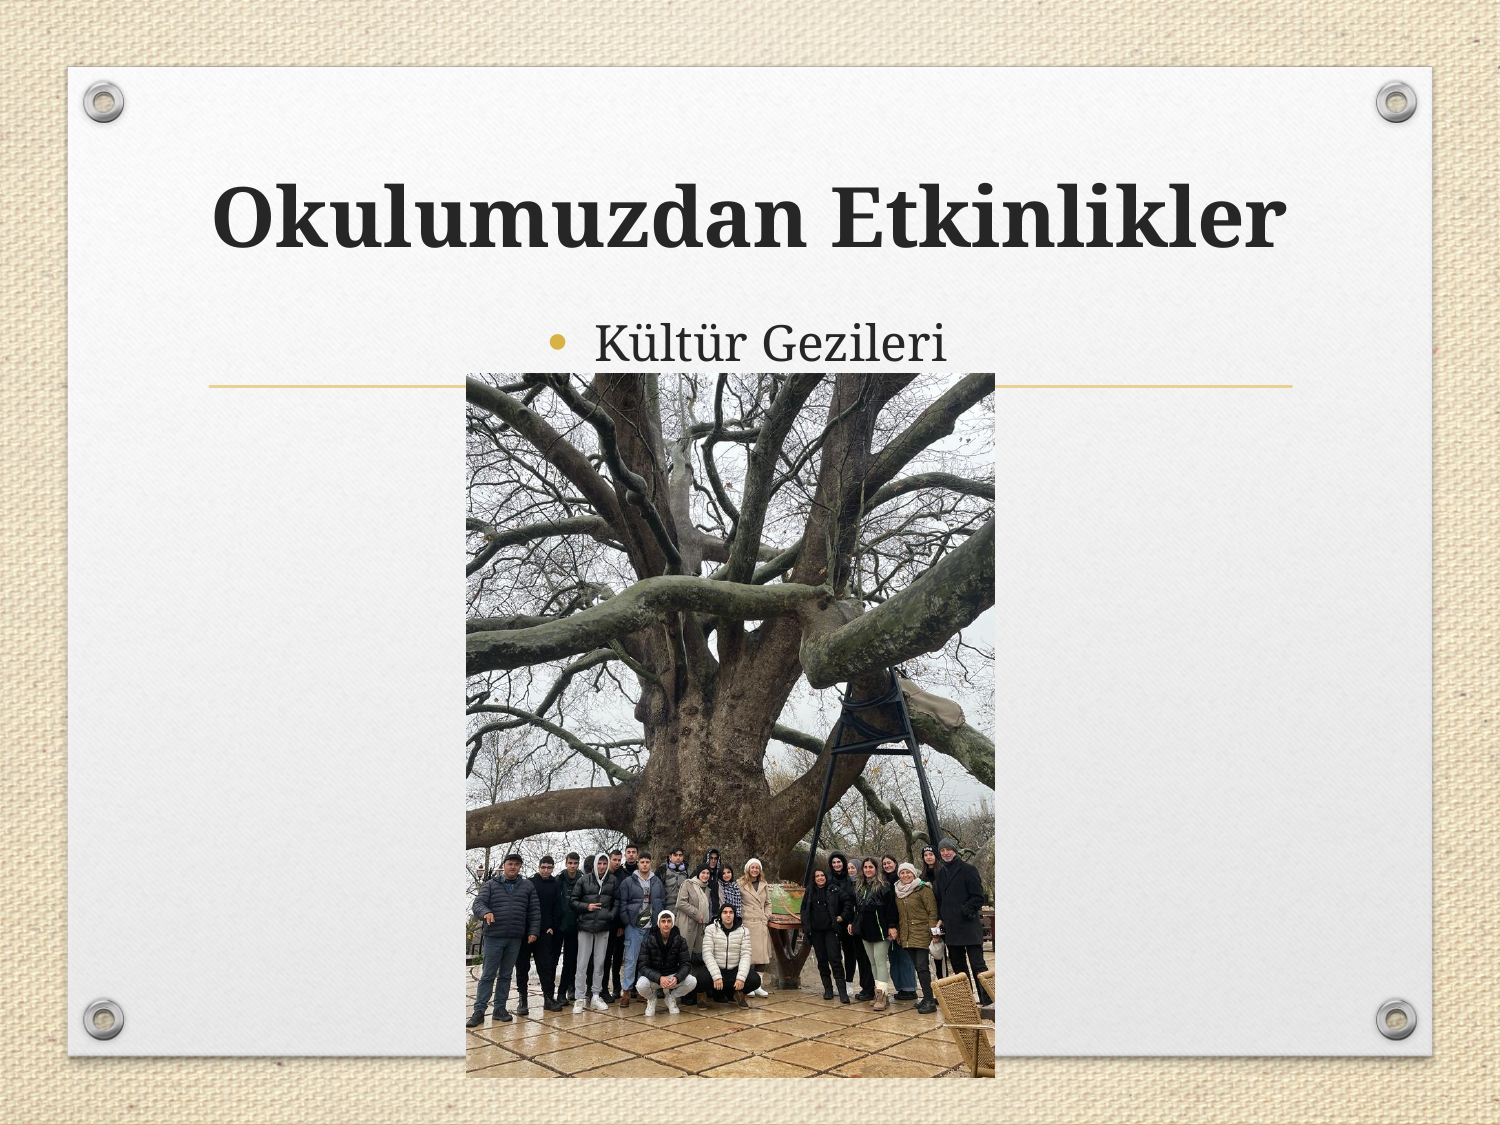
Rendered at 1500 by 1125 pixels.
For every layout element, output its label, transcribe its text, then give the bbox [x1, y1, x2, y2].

title Okulumuzdan Etkinlikler [191, 107, 1307, 322]
list Kültür Gezileri [189, 304, 1306, 388]
picture [0, 0, 1500, 1125]
